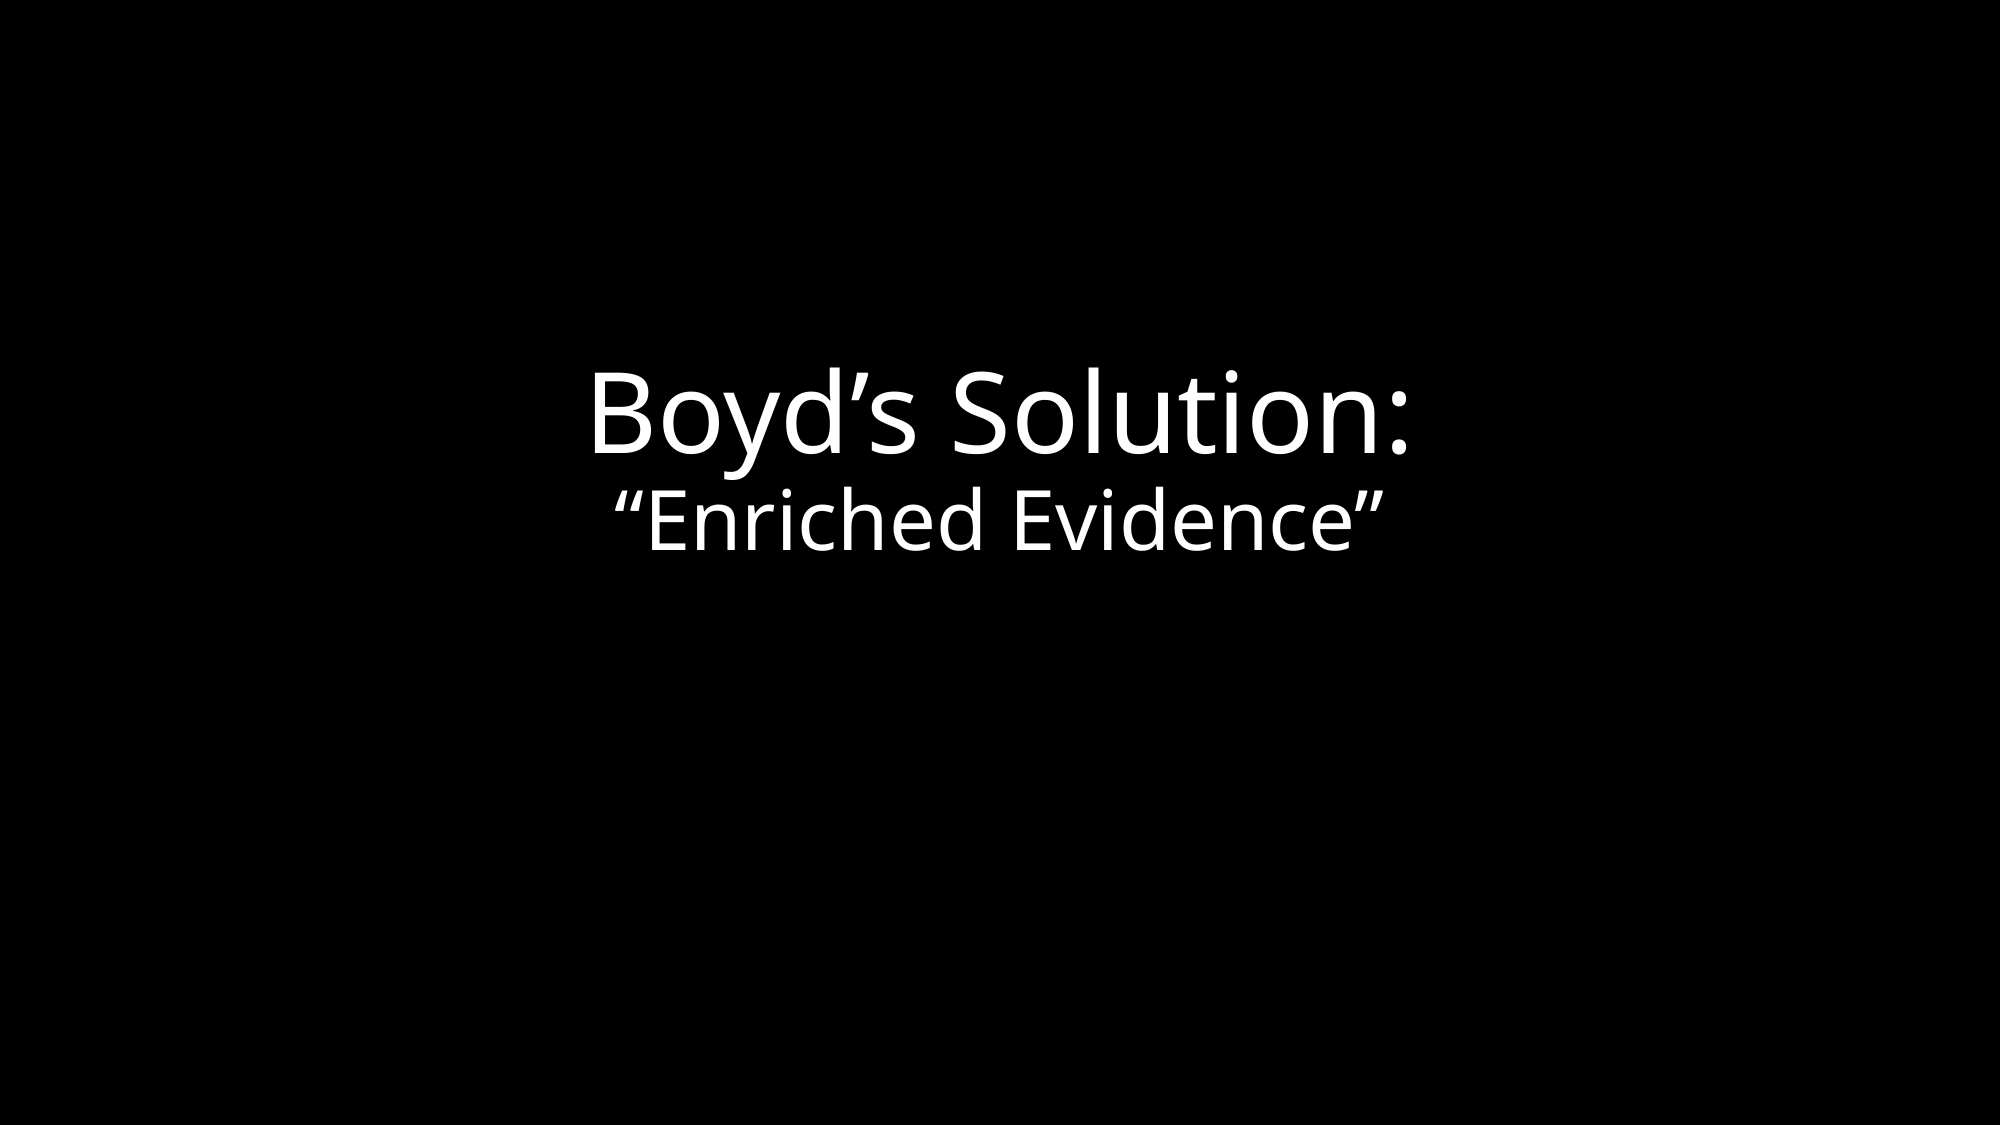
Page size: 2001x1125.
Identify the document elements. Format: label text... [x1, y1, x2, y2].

title Boyd’s Solution: “Enriched Evidence” [249, 184, 1750, 576]
